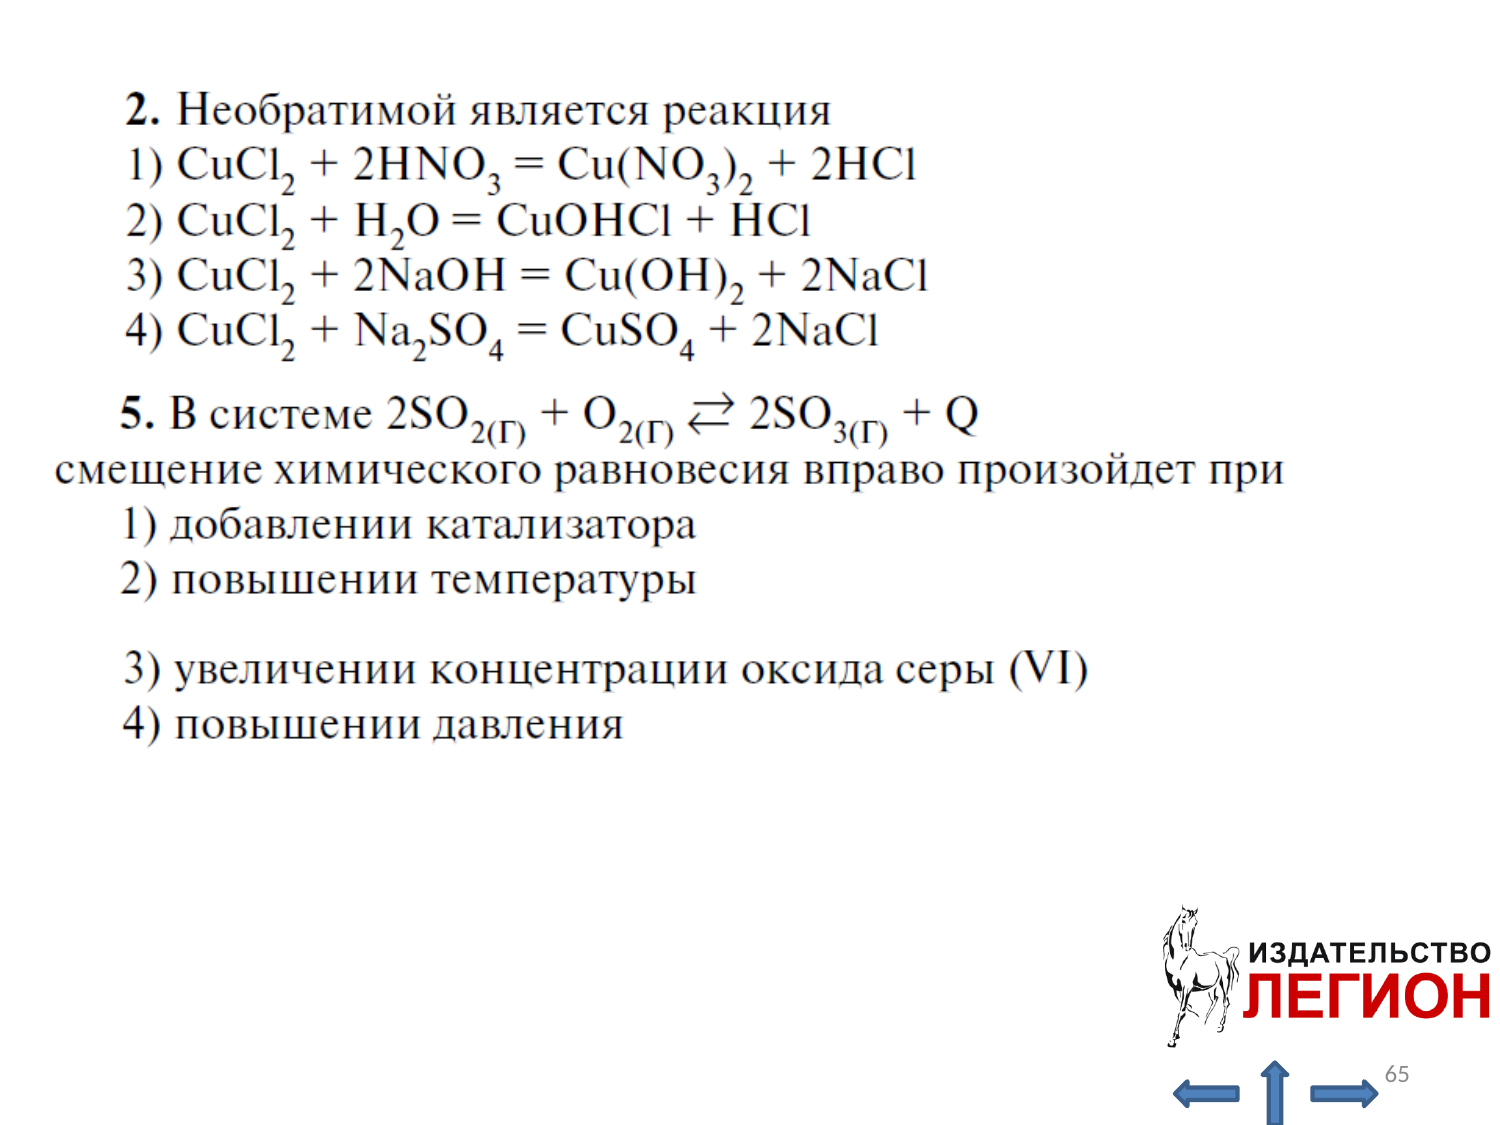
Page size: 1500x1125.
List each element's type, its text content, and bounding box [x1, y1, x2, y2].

text_box [1260, 1060, 1290, 1125]
picture [40, 382, 1315, 764]
picture [100, 77, 951, 363]
text_box [1172, 1079, 1240, 1109]
picture [1157, 901, 1500, 1051]
slide_number 65 [1074, 1042, 1425, 1103]
text_box [1310, 1079, 1379, 1109]
